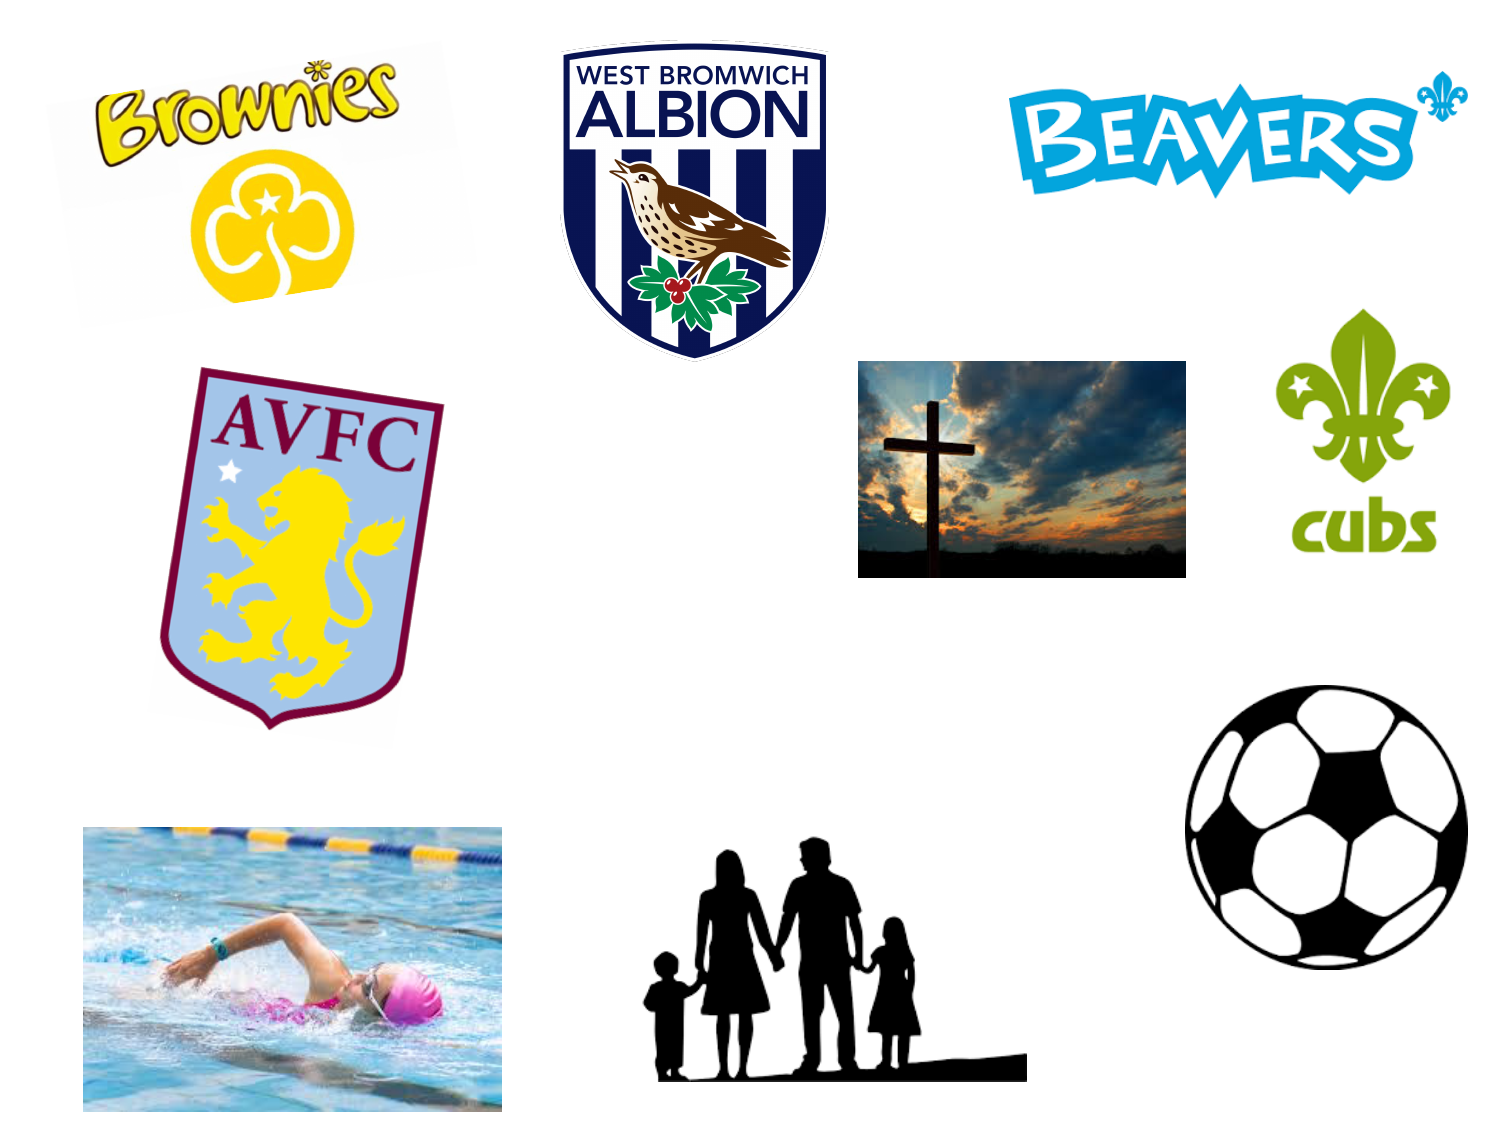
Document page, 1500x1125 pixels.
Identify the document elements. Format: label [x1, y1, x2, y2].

picture [46, 41, 477, 328]
picture [858, 360, 1186, 578]
picture [630, 826, 1027, 1082]
picture [83, 826, 502, 1112]
picture [1008, 71, 1469, 199]
picture [1184, 684, 1469, 970]
picture [1228, 296, 1500, 569]
picture [560, 40, 829, 362]
picture [149, 367, 444, 748]
